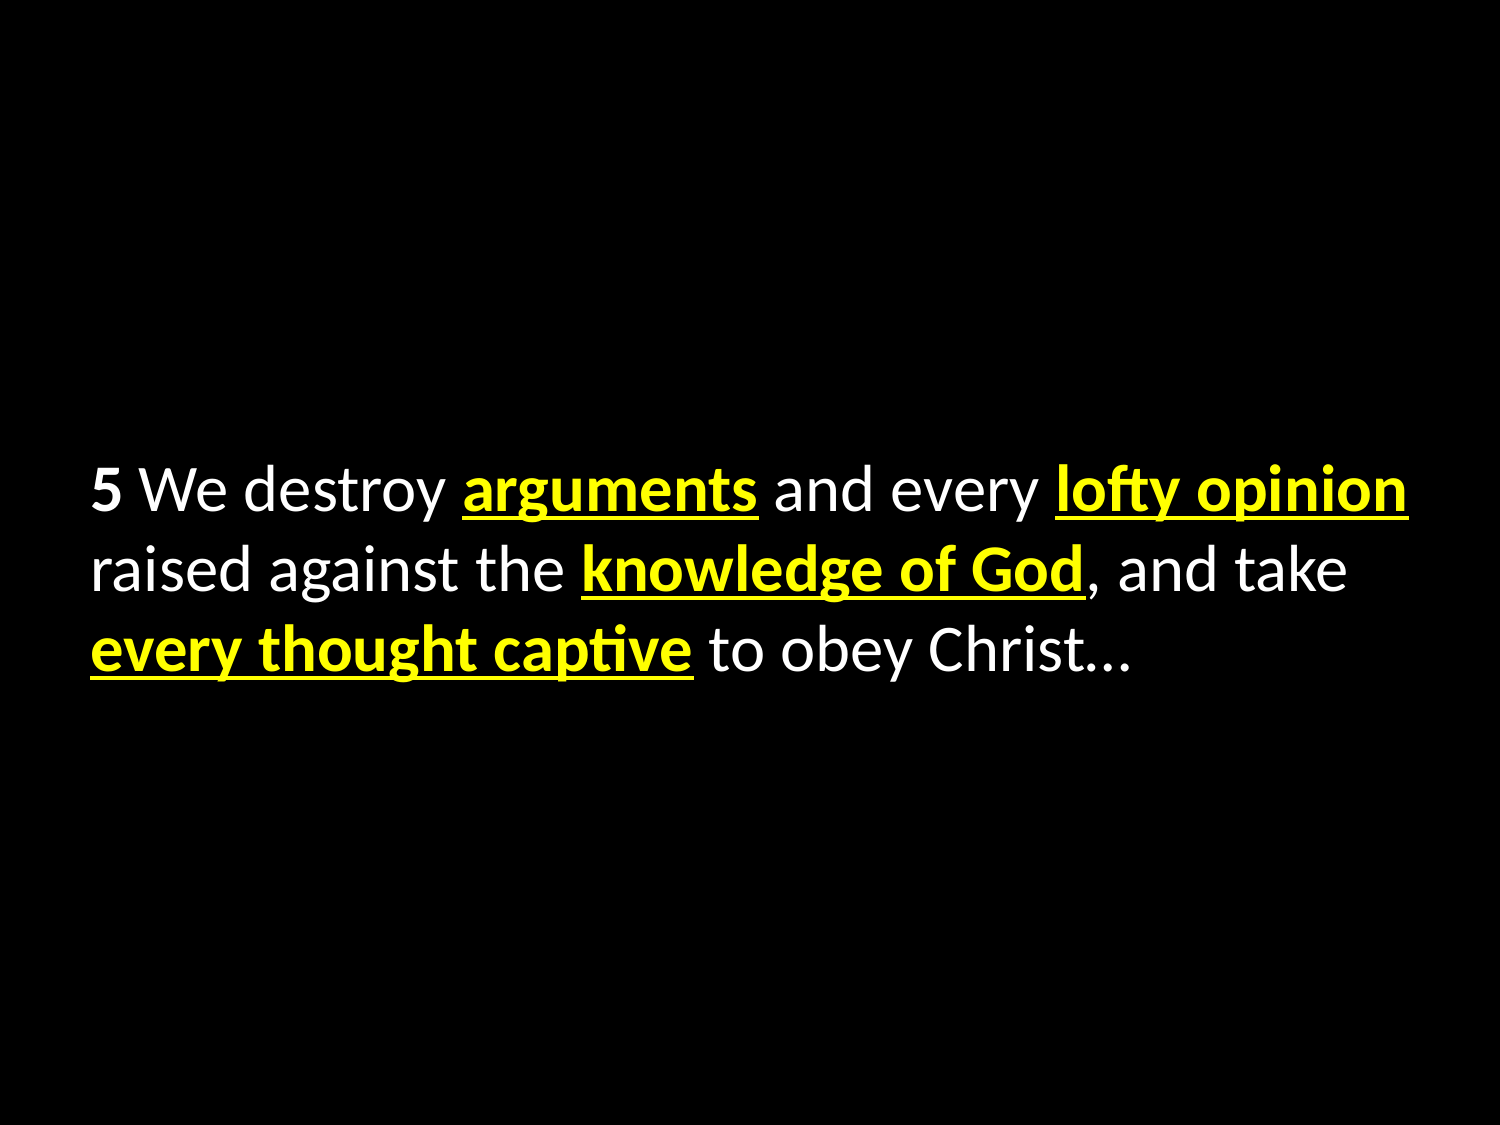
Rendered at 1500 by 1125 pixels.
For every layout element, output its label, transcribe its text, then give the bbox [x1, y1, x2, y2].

list 5 We destroy arguments and every lofty opinion raised against the knowledge of God, and take every thought captive to obey Christ… [75, 95, 1446, 1034]
